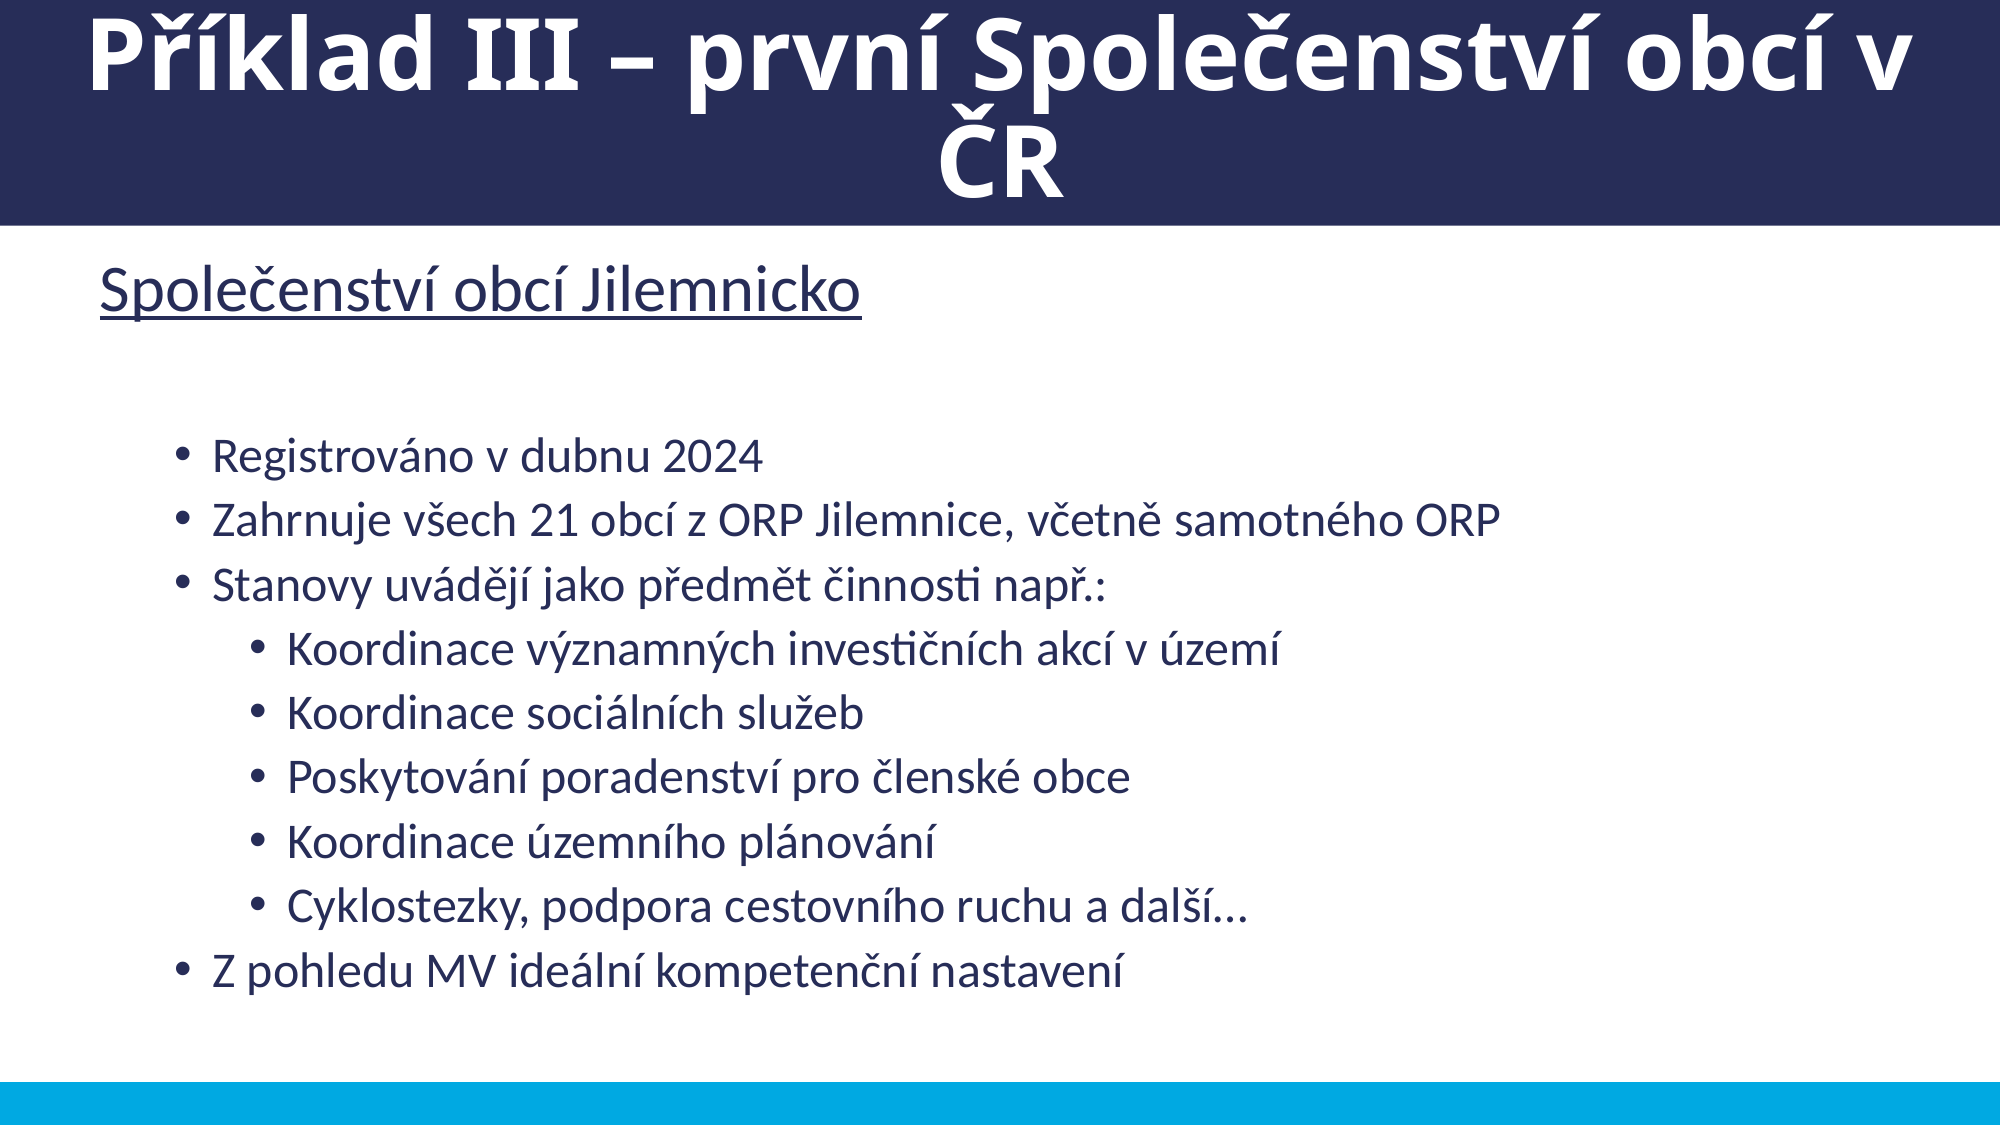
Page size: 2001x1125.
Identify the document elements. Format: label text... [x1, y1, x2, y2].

text_box [0, 0, 2000, 226]
list Společenství obcí Jilemnicko Registrováno v dubnu 2024 Zahrnuje všech 21 obcí z ORP Jilemnice, včetně samotného ORP Stanovy uvádějí jako předmět činnosti např.: Koordinace významných investičních akcí v území Koordinace sociálních služeb Poskytování poradenství pro členské obce Koordinace územního plánování Cyklostezky, podpora cestovního ruchu a další… Z pohledu MV ideální kompetenční nastavení [84, 246, 1916, 1060]
title Příklad III – první Společenství obcí v ČR [11, 3, 1989, 221]
text_box [0, 1082, 2000, 1125]
